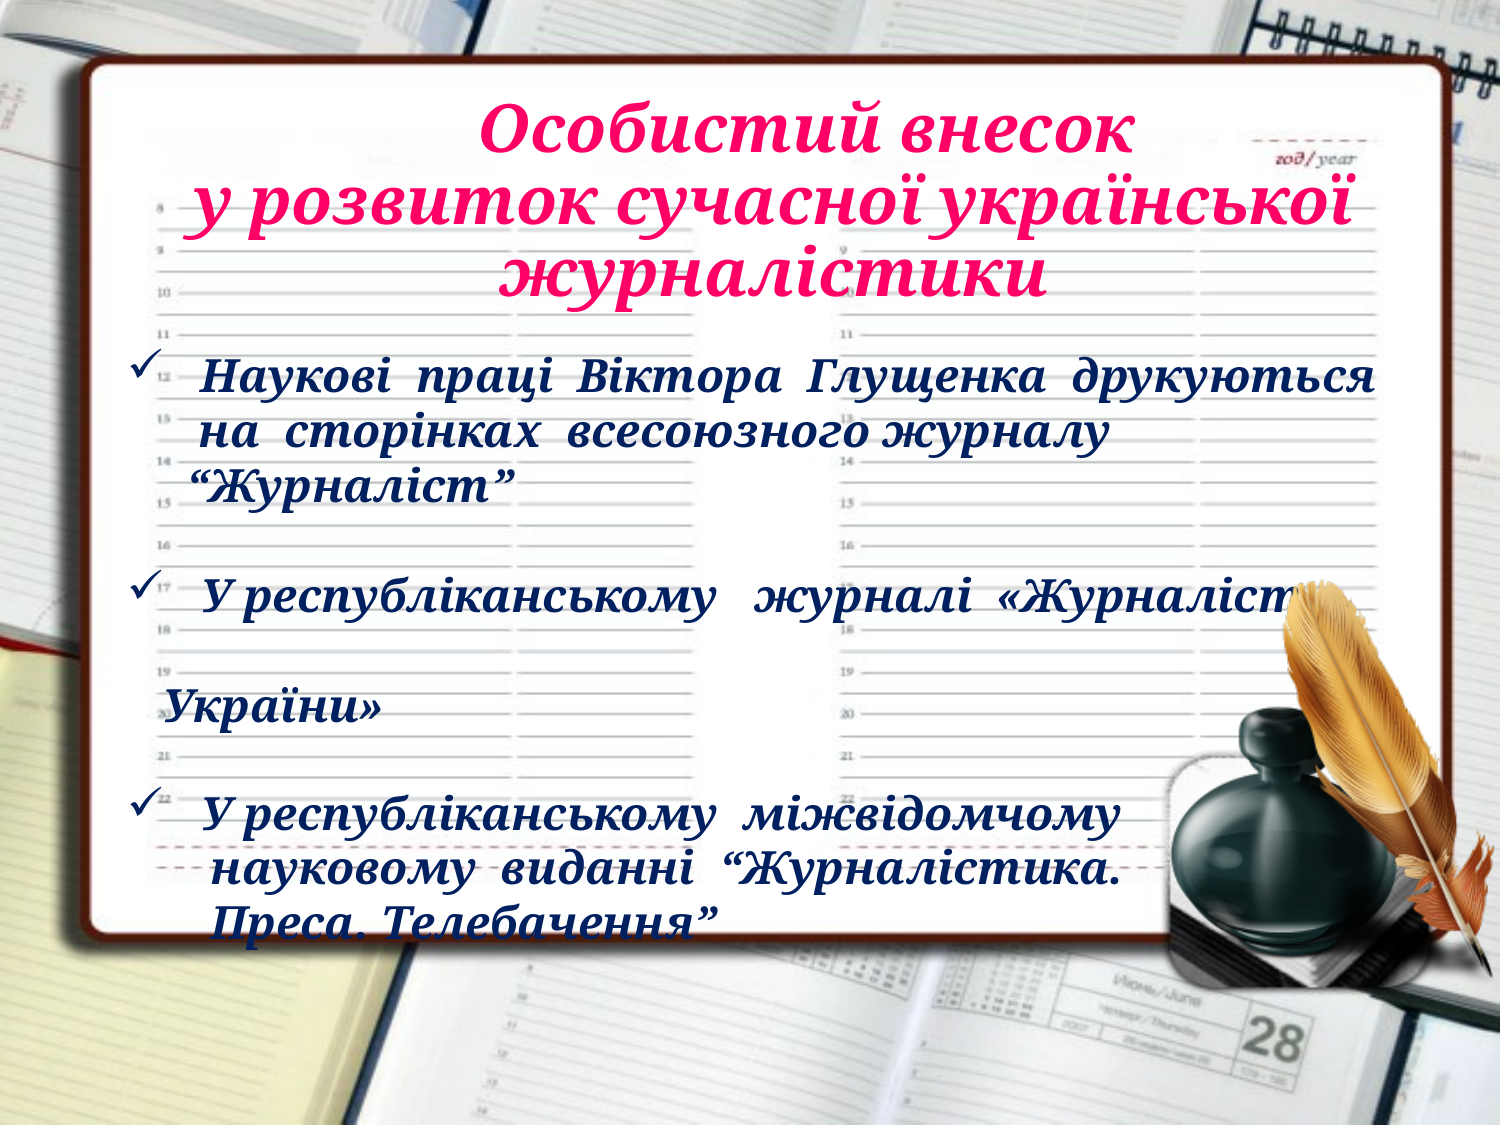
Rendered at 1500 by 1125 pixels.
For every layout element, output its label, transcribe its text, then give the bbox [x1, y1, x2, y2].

picture [0, 0, 1500, 1125]
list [1148, 982, 1500, 987]
text_box Особистий внесок у розвиток сучасної української журналістики Наукові праці Віктора Глущенка друкуються на сторінках всесоюзного журналу “Журналіст” У республіканському журналі «Журналіст України» У республіканському міжвідомчому науковому виданні “Журналістика. Преса. Телебачення” [112, 42, 1437, 957]
